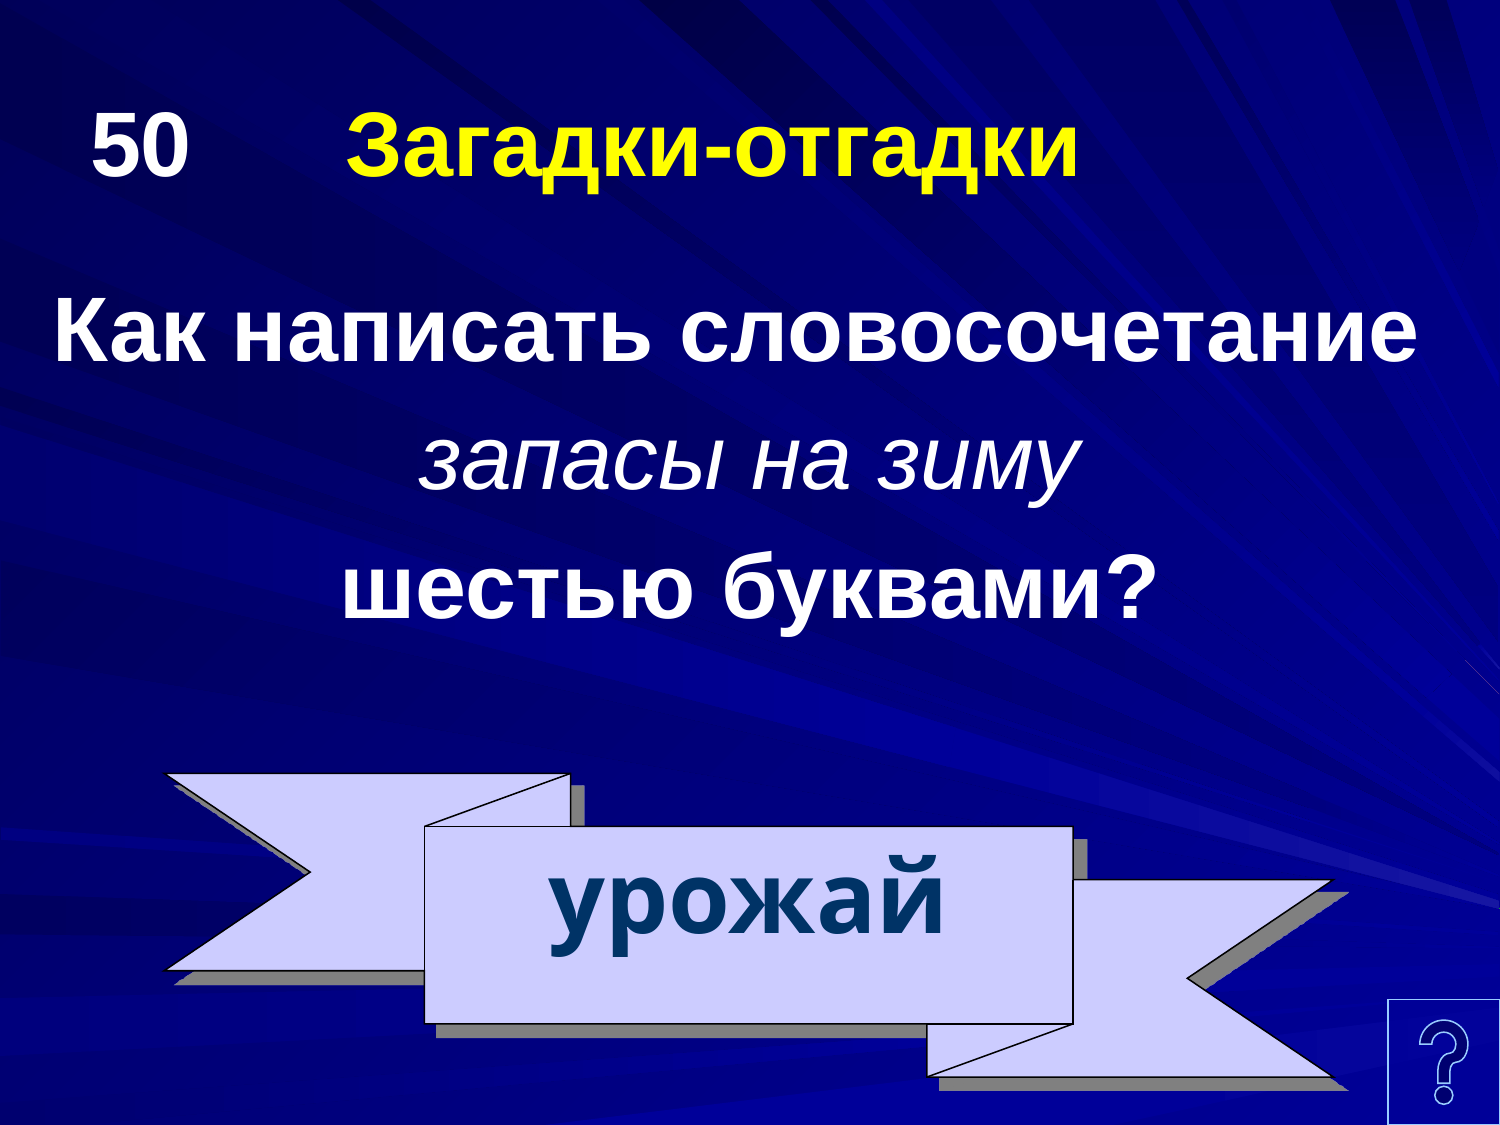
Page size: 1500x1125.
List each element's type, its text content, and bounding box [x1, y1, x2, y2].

text_box [1387, 999, 1500, 1125]
title 50 Загадки-отгадки [74, 45, 1426, 234]
text_box урожай [163, 773, 1334, 1078]
list Как написать словосочетание запасы на зиму шестью буквами? [29, 262, 1471, 669]
